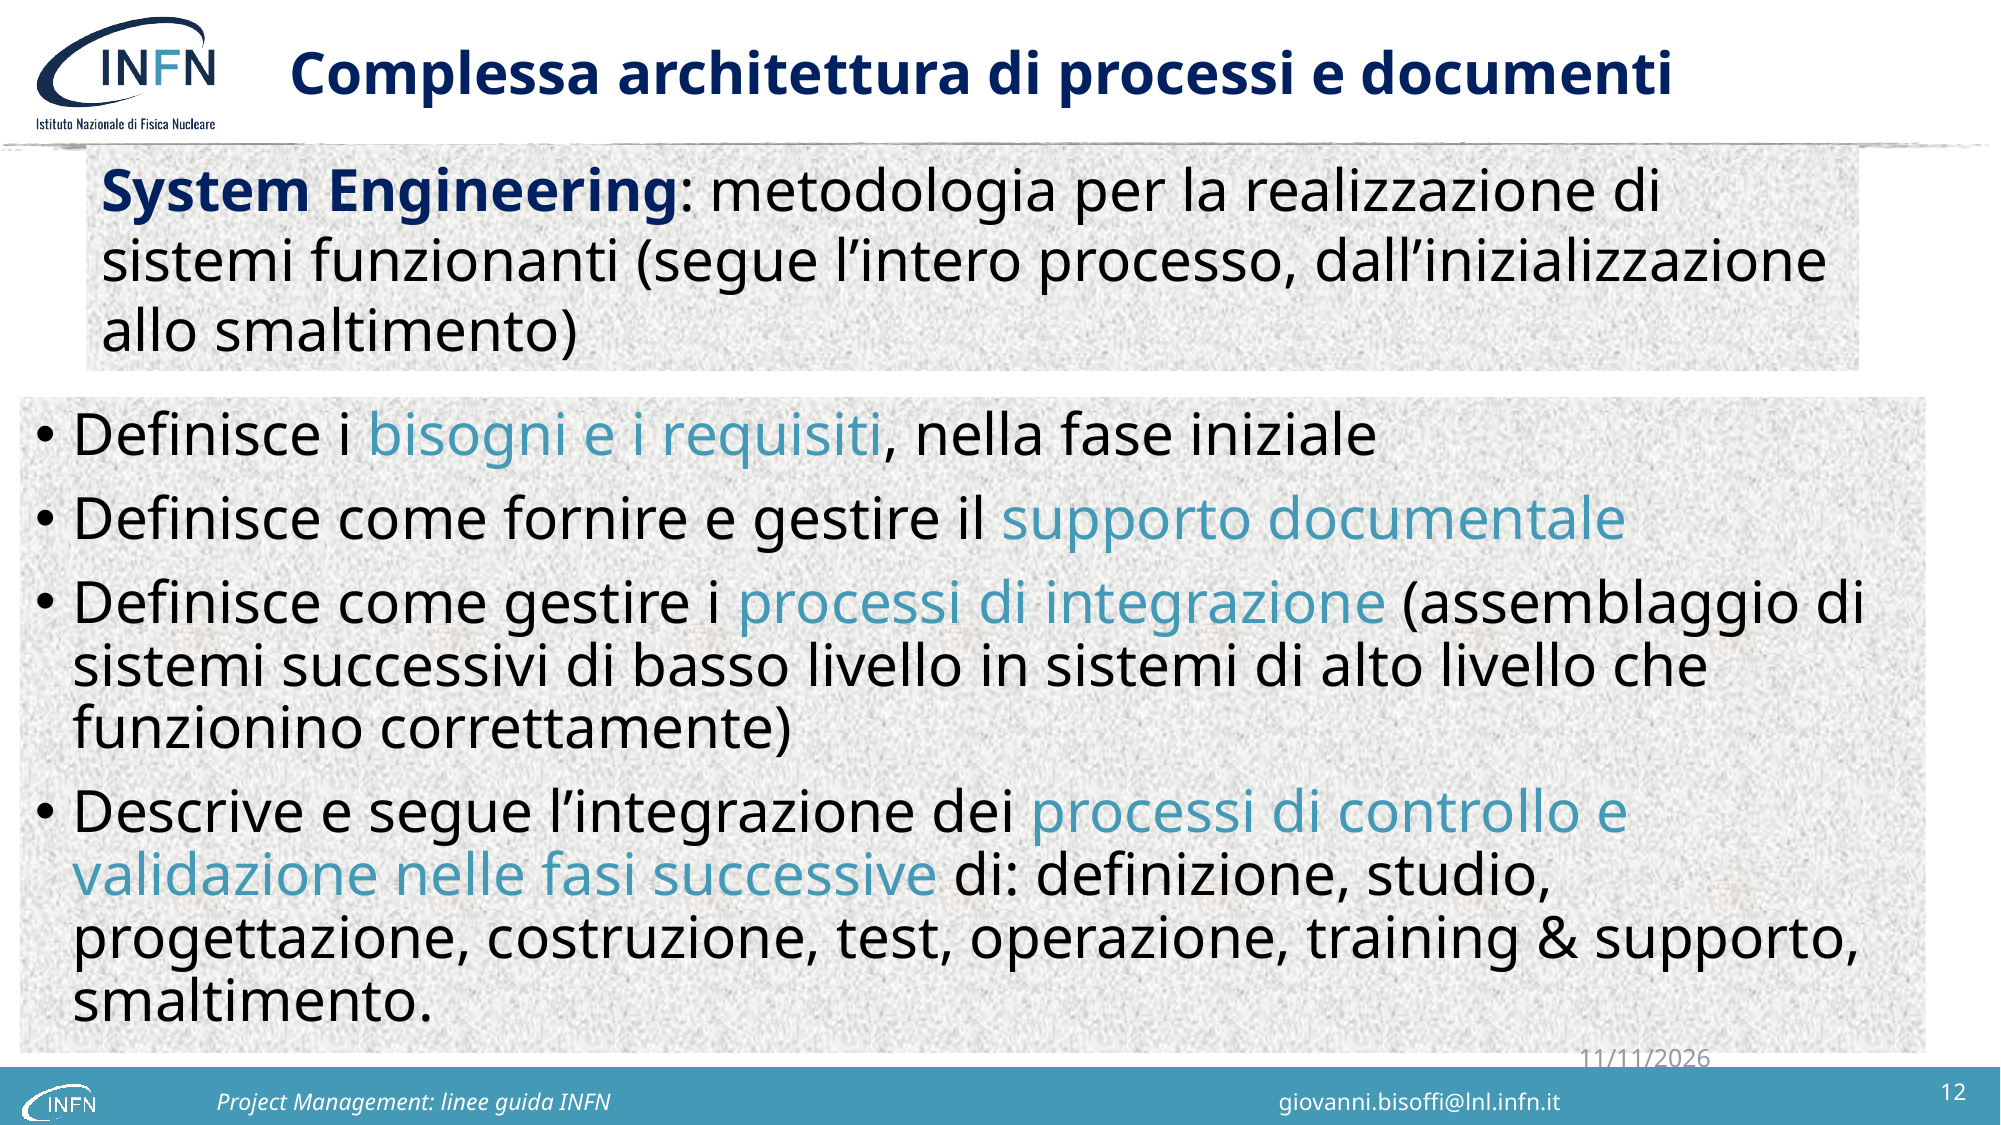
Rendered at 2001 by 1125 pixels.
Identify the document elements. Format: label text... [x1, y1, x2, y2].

list Definisce i bisogni e i requisiti, nella fase iniziale Definisce come fornire e gestire il supporto documentale Definisce come gestire i processi di integrazione (assemblaggio di sistemi successivi di basso livello in sistemi di alto livello che funzionino correttamente) Descrive e segue l’integrazione dei processi di controllo e validazione nelle fasi successive di: definizione, studio, progettazione, costruzione, test, operazione, training & supporto, smaltimento. [19, 397, 1926, 1053]
picture [0, 4, 2001, 152]
text_box Complessa architettura di processi e documenti [274, 35, 1814, 115]
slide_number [1563, 1029, 1856, 1090]
text_box System Engineering: metodologia per la realizzazione di sistemi funzionanti (segue l’intero processo, dall’inizializzazione allo smaltimento) [86, 145, 1860, 371]
picture [2, 1068, 114, 1125]
slide_number 12 [1531, 1071, 1982, 1115]
